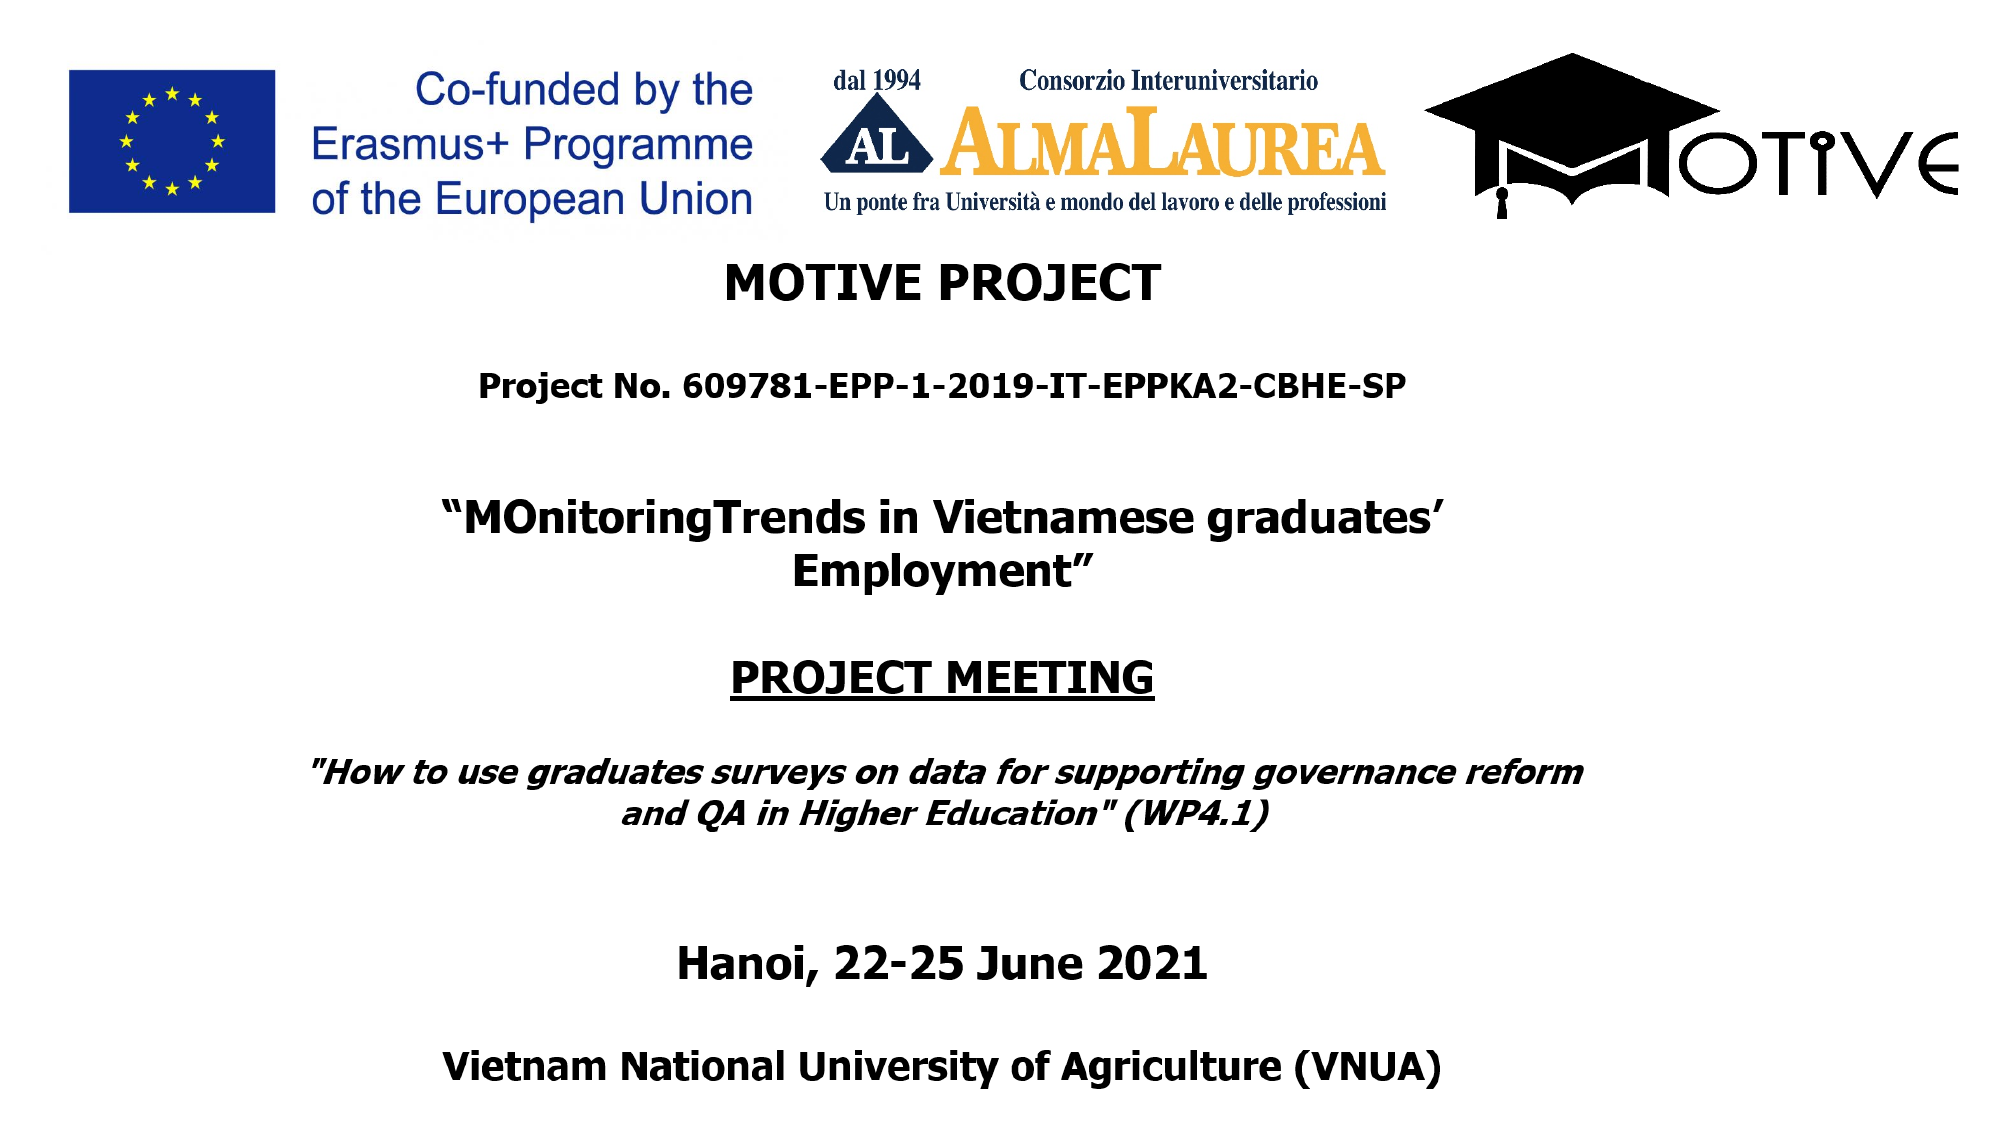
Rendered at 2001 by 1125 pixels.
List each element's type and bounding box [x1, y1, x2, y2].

picture [1402, 39, 1974, 228]
picture [820, 69, 1386, 215]
picture [26, 29, 1645, 1114]
